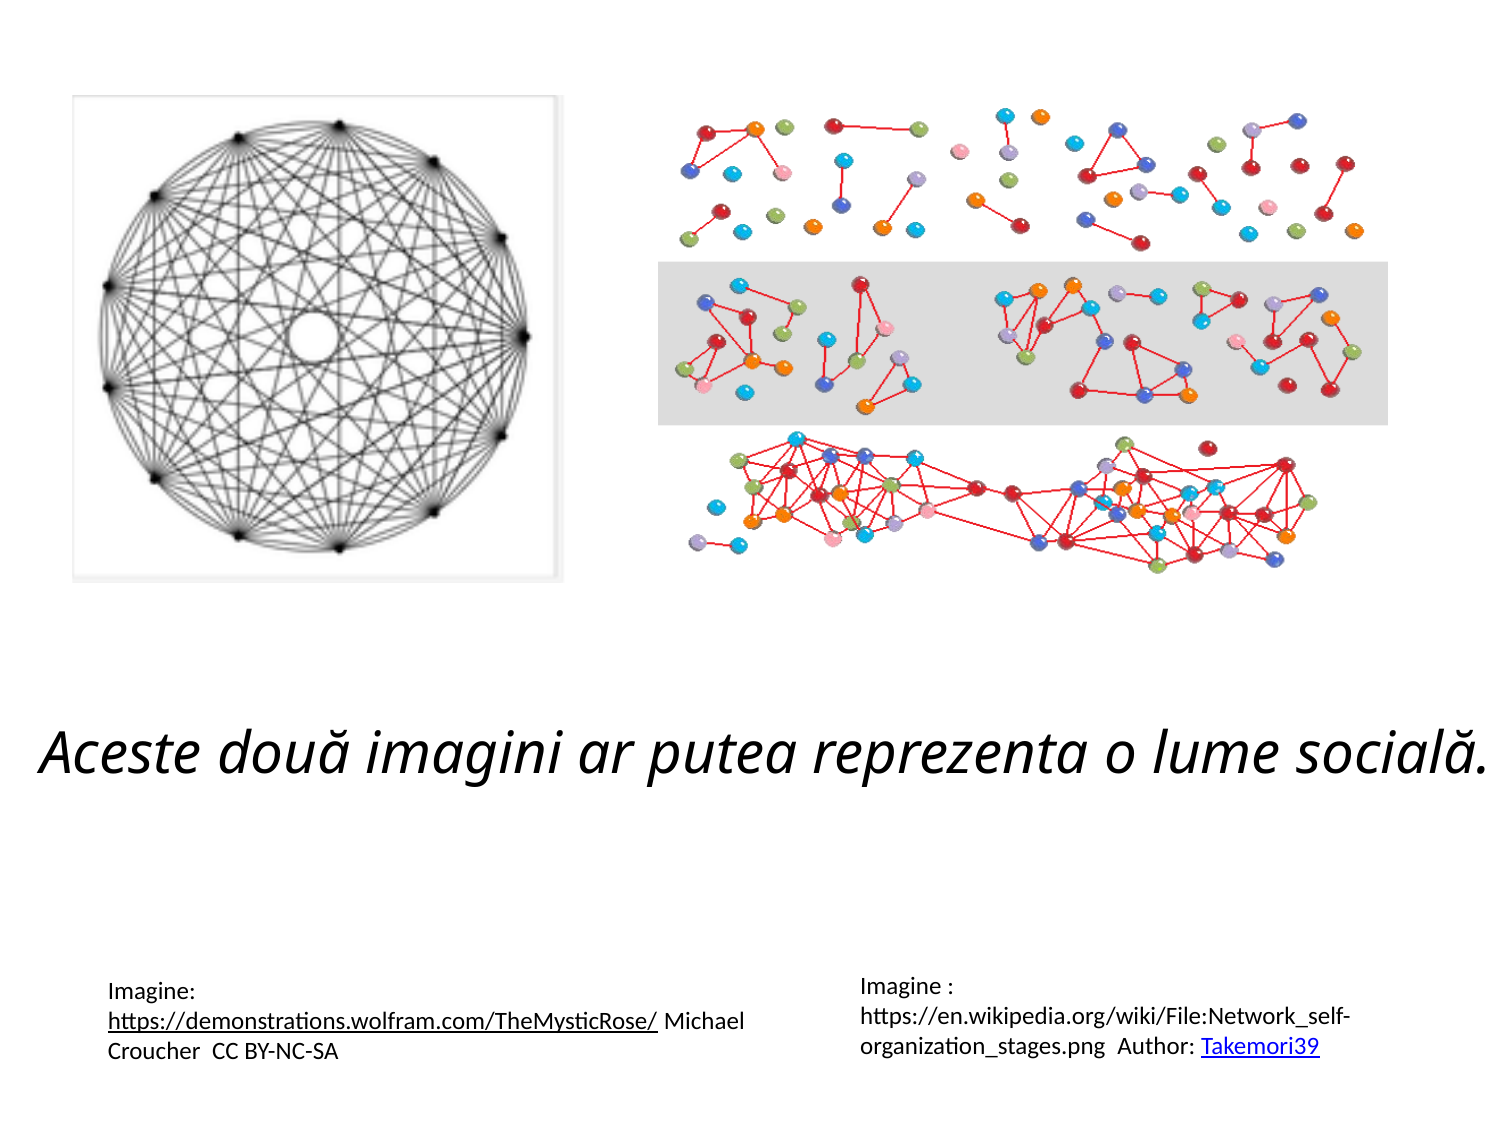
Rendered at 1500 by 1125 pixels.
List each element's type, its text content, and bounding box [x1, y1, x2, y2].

picture [72, 94, 568, 583]
text_box Imagine : https://en.wikipedia.org/wiki/File:Network_self-organization_stages.png Author: Takemori39 [845, 962, 1407, 1067]
picture [658, 100, 1389, 589]
text_box Imagine: https://demonstrations.wolfram.com/TheMysticRose/ Michael Croucher CC BY-NC-SA [93, 967, 844, 1072]
text_box Aceste două imagini ar putea reprezenta o lume socială. [25, 707, 1500, 838]
